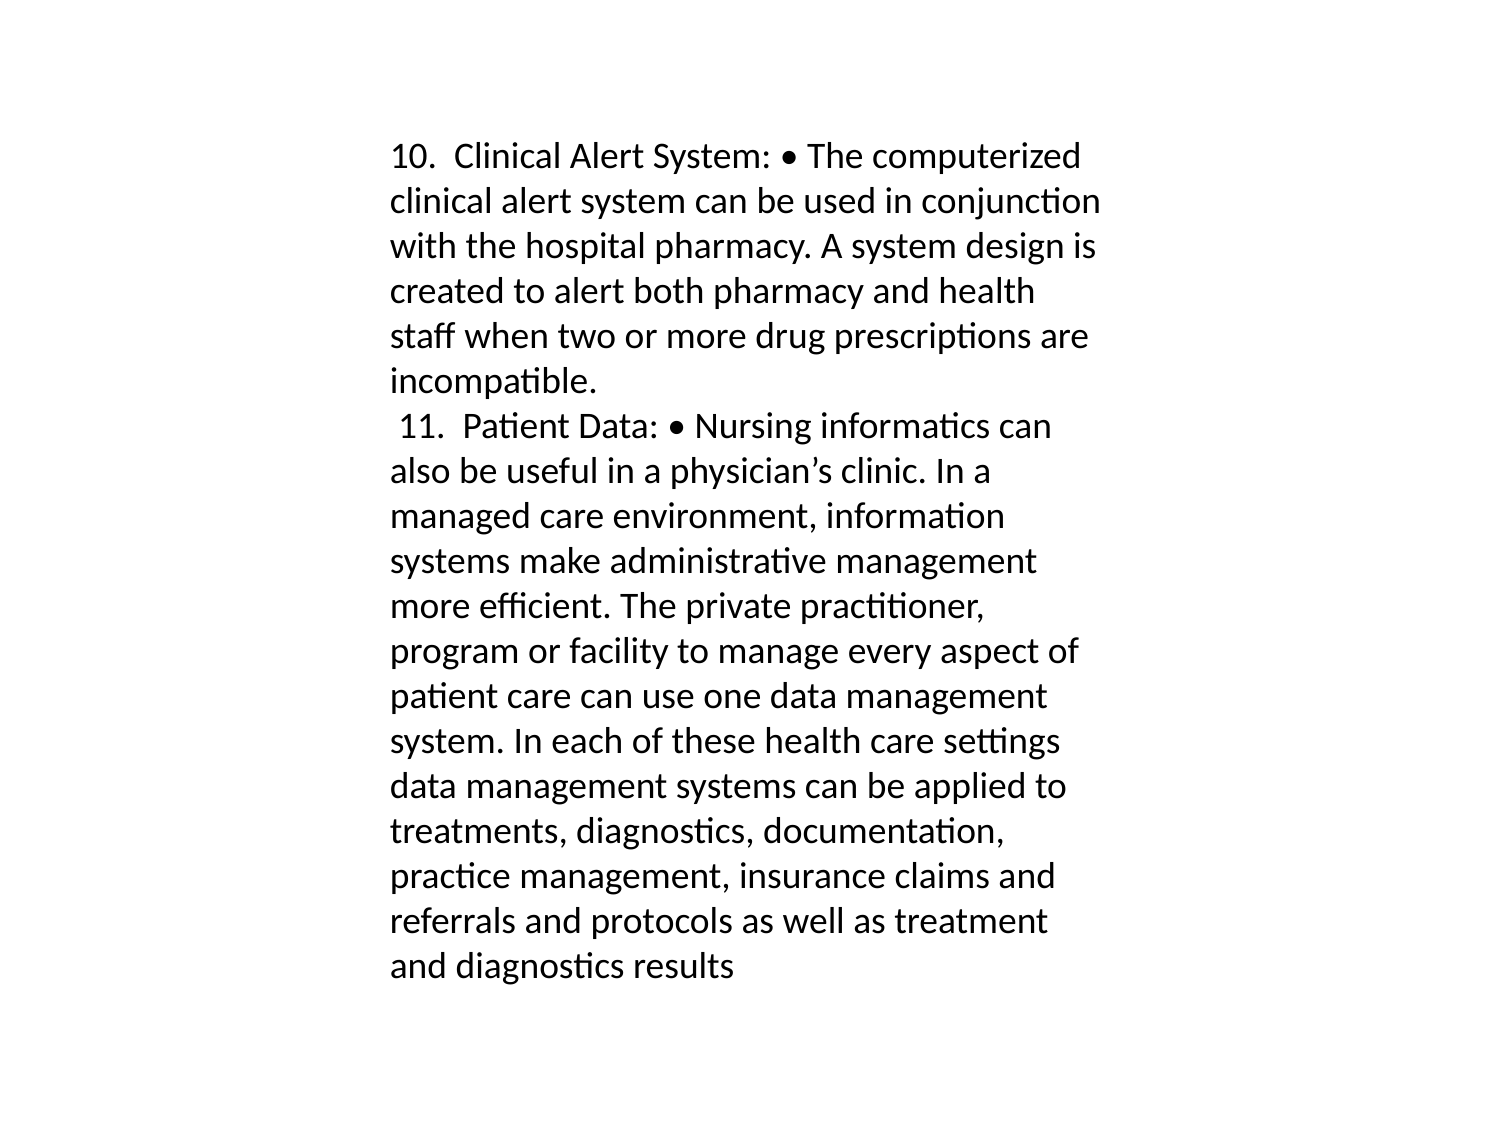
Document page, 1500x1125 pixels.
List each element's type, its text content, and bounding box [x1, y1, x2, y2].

text_box 10. Clinical Alert System: • The computerized clinical alert system can be used in conjunction with the hospital pharmacy. A system design is created to alert both pharmacy and health staff when two or more drug prescriptions are incompatible. 11. Patient Data: • Nursing informatics can also be useful in a physician’s clinic. In a managed care environment, information systems make administrative management more efficient. The private practitioner, program or facility to manage every aspect of patient care can use one data management system. In each of these health care settings data management systems can be applied to treatments, diagnostics, documentation, practice management, insurance claims and referrals and protocols as well as treatment and diagnostics results [374, 123, 1125, 993]
